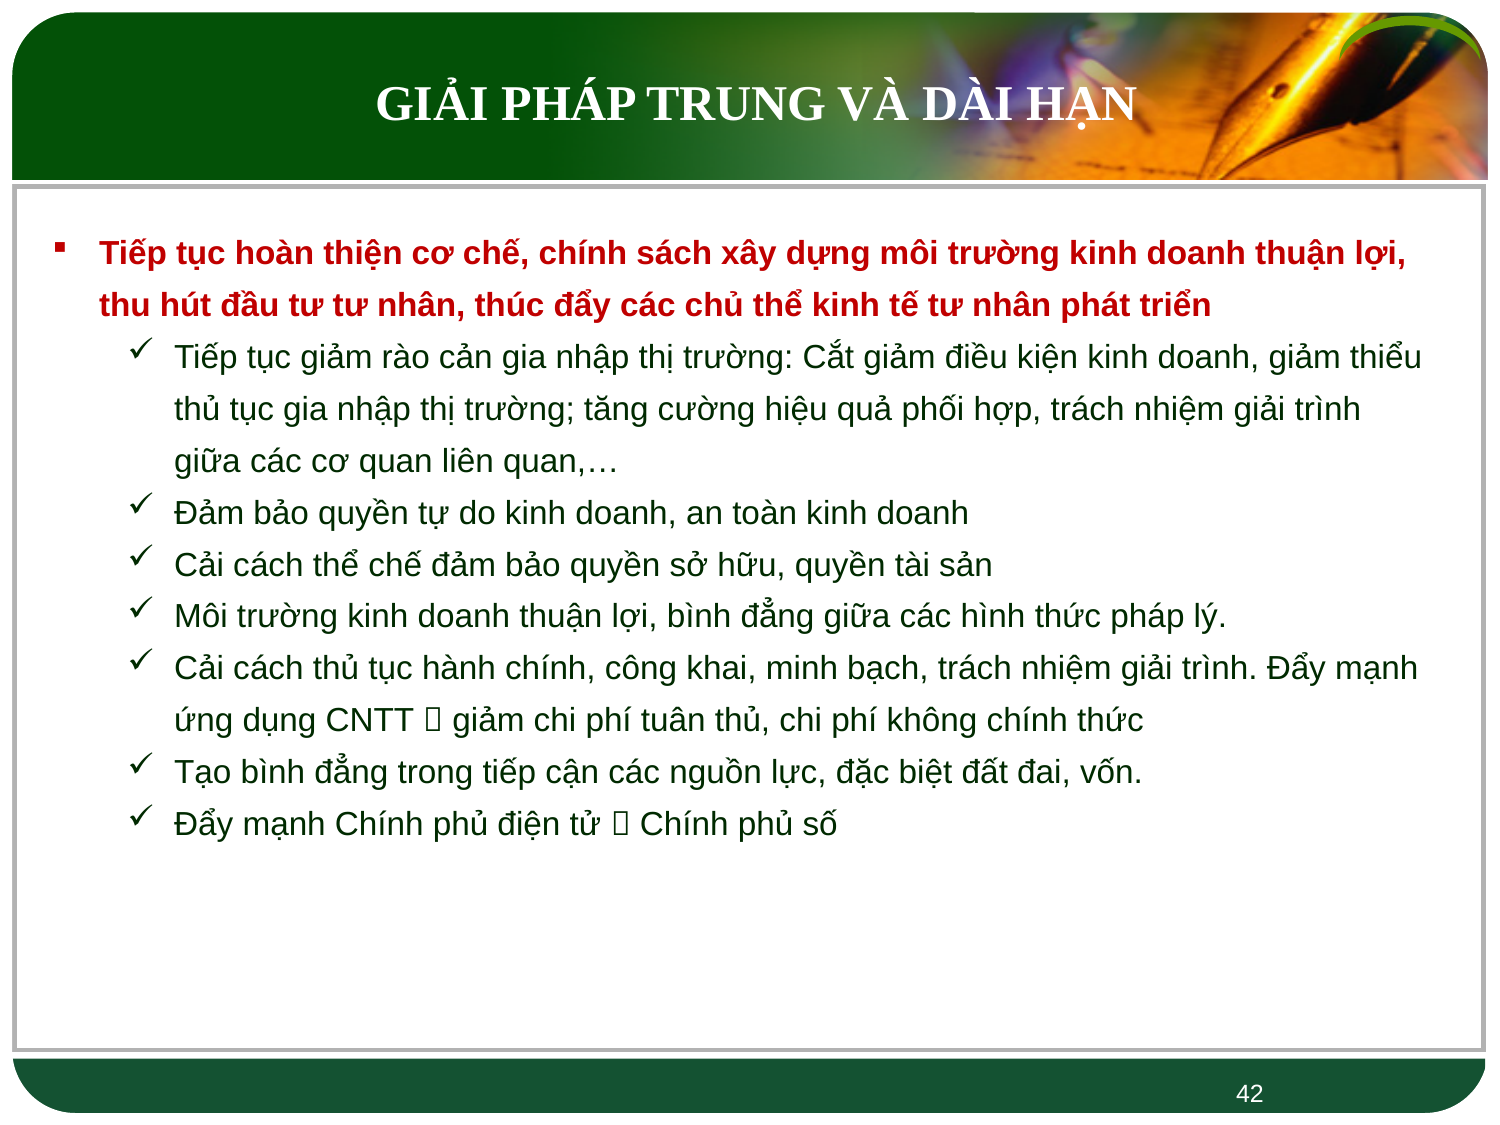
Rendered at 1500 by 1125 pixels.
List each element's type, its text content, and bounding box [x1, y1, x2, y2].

picture [13, 27, 1487, 180]
text_box Tiếp tục hoàn thiện cơ chế, chính sách xây dựng môi trường kinh doanh thuận lợi, thu hút đầu tư tư nhân, thúc đẩy các chủ thể kinh tế tư nhân phát triển Tiếp tục giảm rào cản gia nhập thị trường: Cắt giảm điều kiện kinh doanh, giảm thiểu thủ tục gia nhập thị trường; tăng cường hiệu quả phối hợp, trách nhiệm giải trình giữa các cơ quan liên quan,… Đảm bảo quyền tự do kinh doanh, an toàn kinh doanh Cải cách thể chế đảm bảo quyền sở hữu, quyền tài sản Môi trường kinh doanh thuận lợi, bình đẳng giữa các hình thức pháp lý. Cải cách thủ tục hành chính, công khai, minh bạch, trách nhiệm giải trình. Đẩy mạnh ứng dụng CNTT  giảm chi phí tuân thủ, chi phí không chính thức Tạo bình đẳng trong tiếp cận các nguồn lực, đặc biệt đất đai, vốn. Đẩy mạnh Chính phủ điện tử  Chính phủ số [37, 212, 1450, 850]
text_box GIẢI PHÁP TRUNG VÀ DÀI HẠN [37, 24, 1475, 175]
slide_number 42 [1074, 1070, 1425, 1096]
picture [41, 13, 1459, 24]
